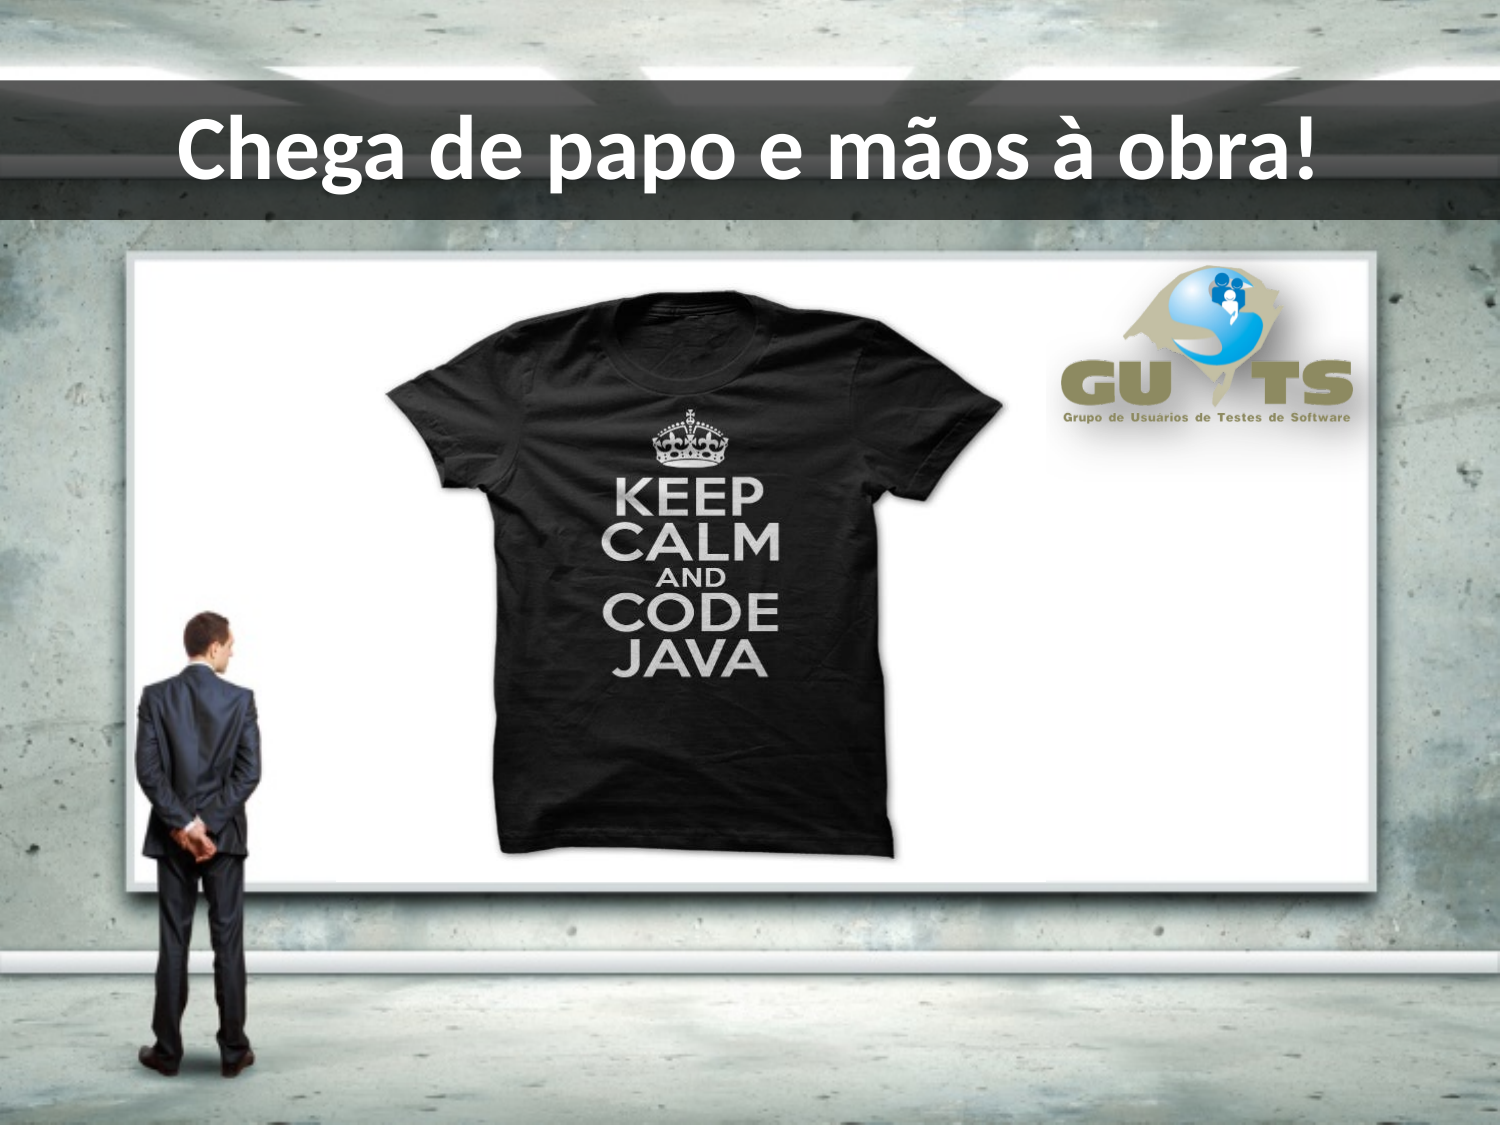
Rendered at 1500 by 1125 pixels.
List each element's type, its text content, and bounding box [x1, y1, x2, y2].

picture [0, 220, 1500, 1125]
picture [0, 0, 1500, 80]
text_box Chega de papo e mãos à obra! [0, 80, 1500, 220]
